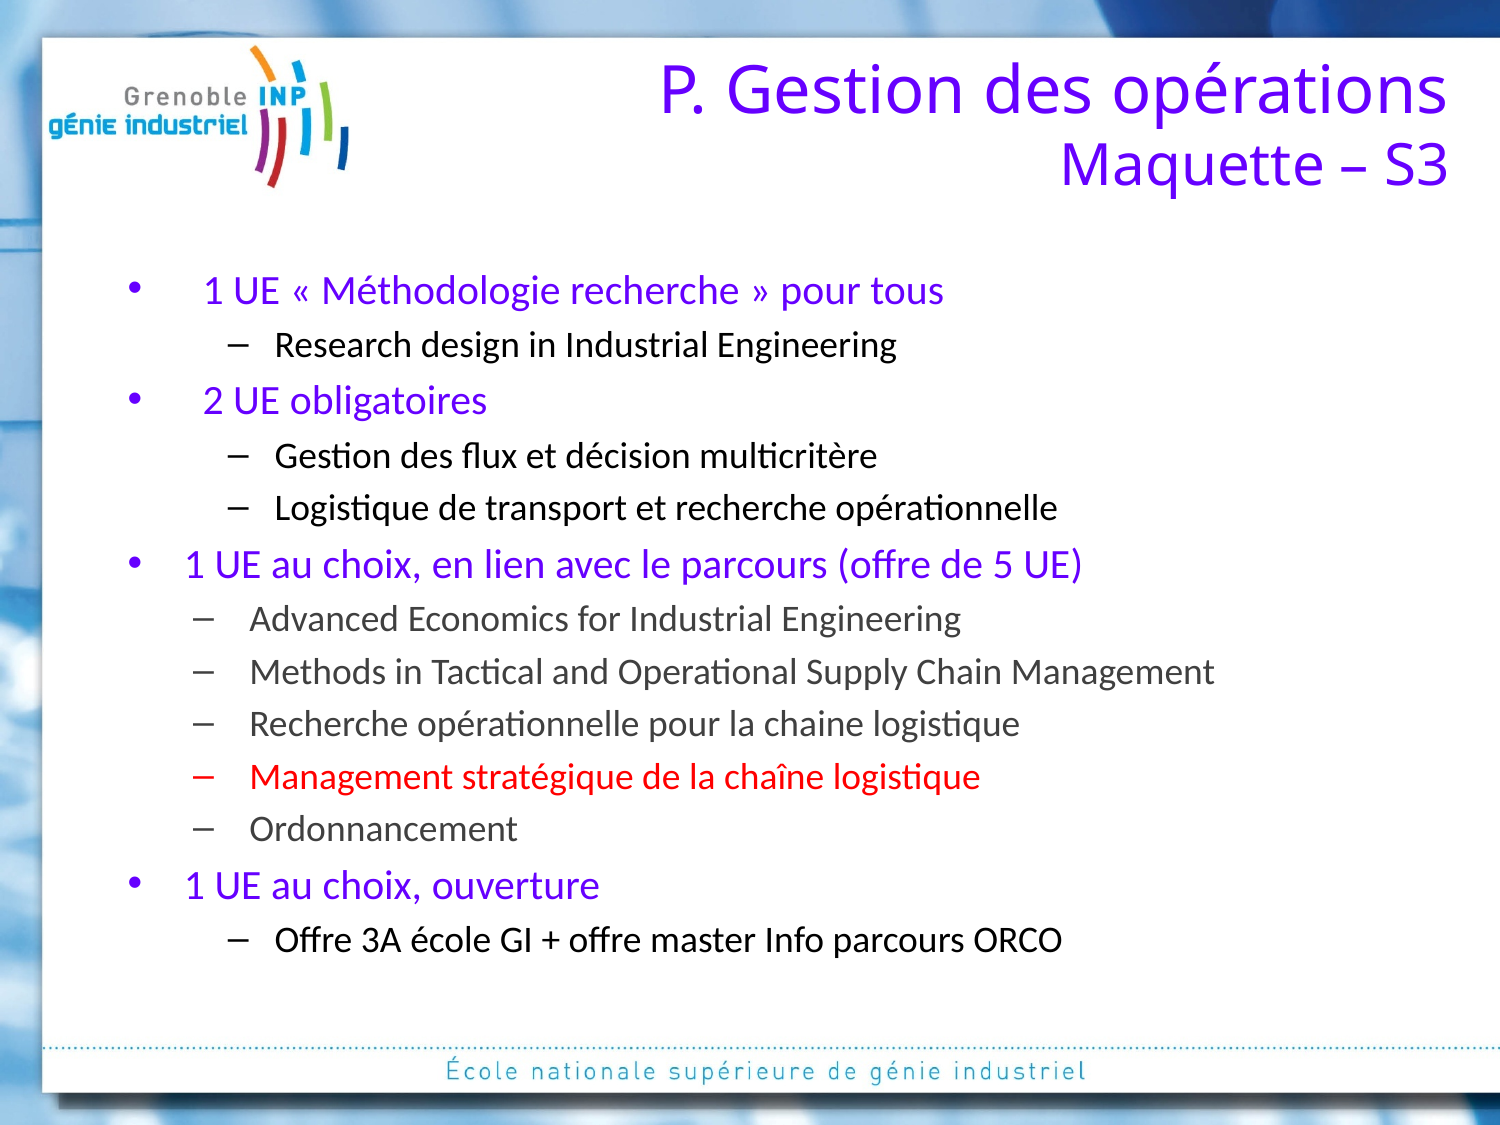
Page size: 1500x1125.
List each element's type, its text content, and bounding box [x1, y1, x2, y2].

title P. Gestion des opérations Maquette – S3 [348, 91, 1465, 232]
list 1 UE « Méthodologie recherche » pour tous Research design in Industrial Engineering 2 UE obligatoires Gestion des flux et décision multicritère Logistique de transport et recherche opérationnelle 1 UE au choix, en lien avec le parcours (offre de 5 UE) Advanced Economics for Industrial Engineering Methods in Tactical and Operational Supply Chain Management Recherche opérationnelle pour la chaine logistique Management stratégique de la chaîne logistique Ordonnancement 1 UE au choix, ouverture Offre 3A école GI + offre master Info parcours ORCO [112, 254, 1424, 1000]
picture [0, 0, 1500, 1125]
